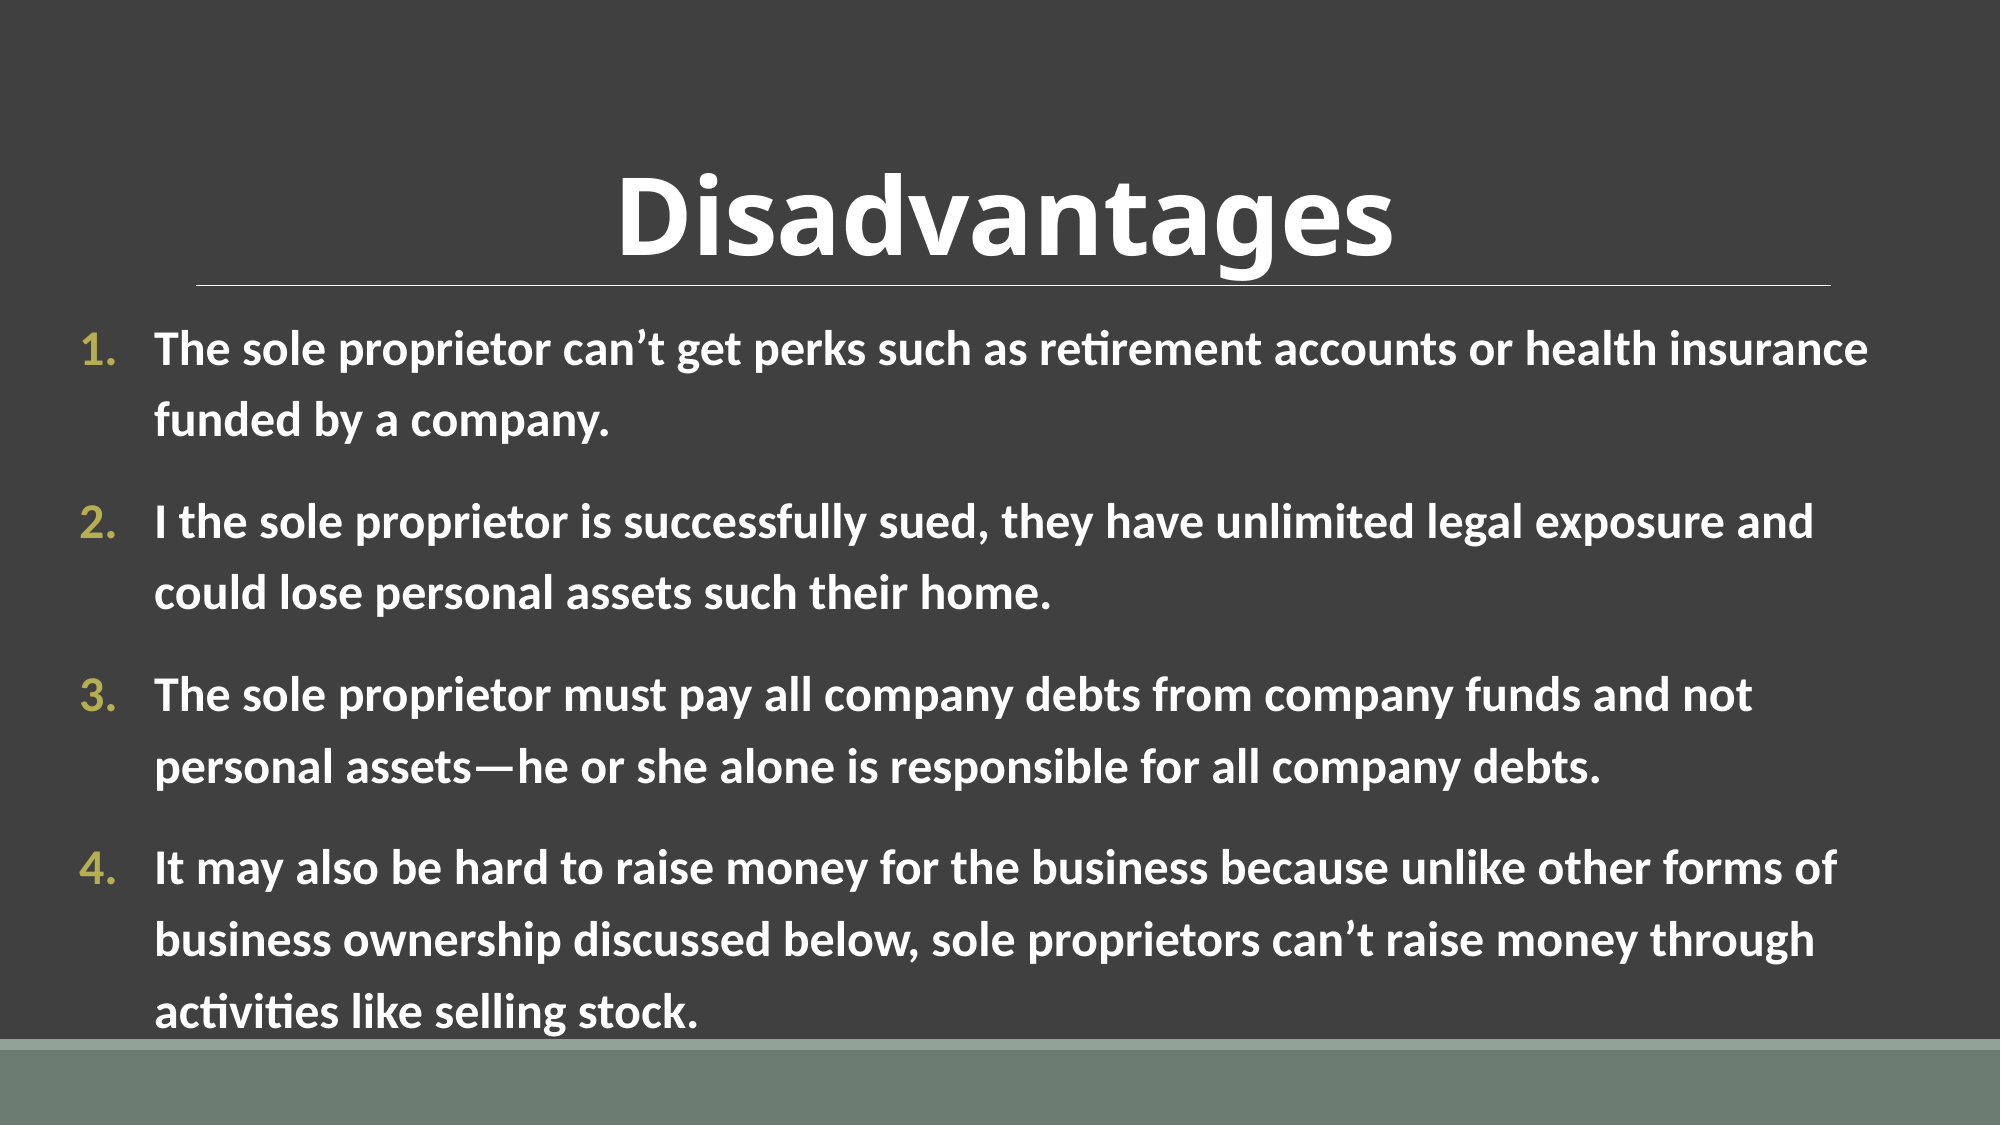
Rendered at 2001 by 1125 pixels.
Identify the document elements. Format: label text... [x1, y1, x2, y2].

title Disadvantages [180, 47, 1830, 263]
list The sole proprietor can’t get perks such as retirement accounts or health insurance funded by a company. I the sole proprietor is successfully sued, they have unlimited legal exposure and could lose personal assets such their home. The sole proprietor must pay all company debts from company funds and not personal assets—he or she alone is responsible for all company debts. It may also be hard to raise money for the business because unlike other forms of business ownership discussed below, sole proprietors can’t raise money through activities like selling stock. [79, 263, 1931, 1012]
